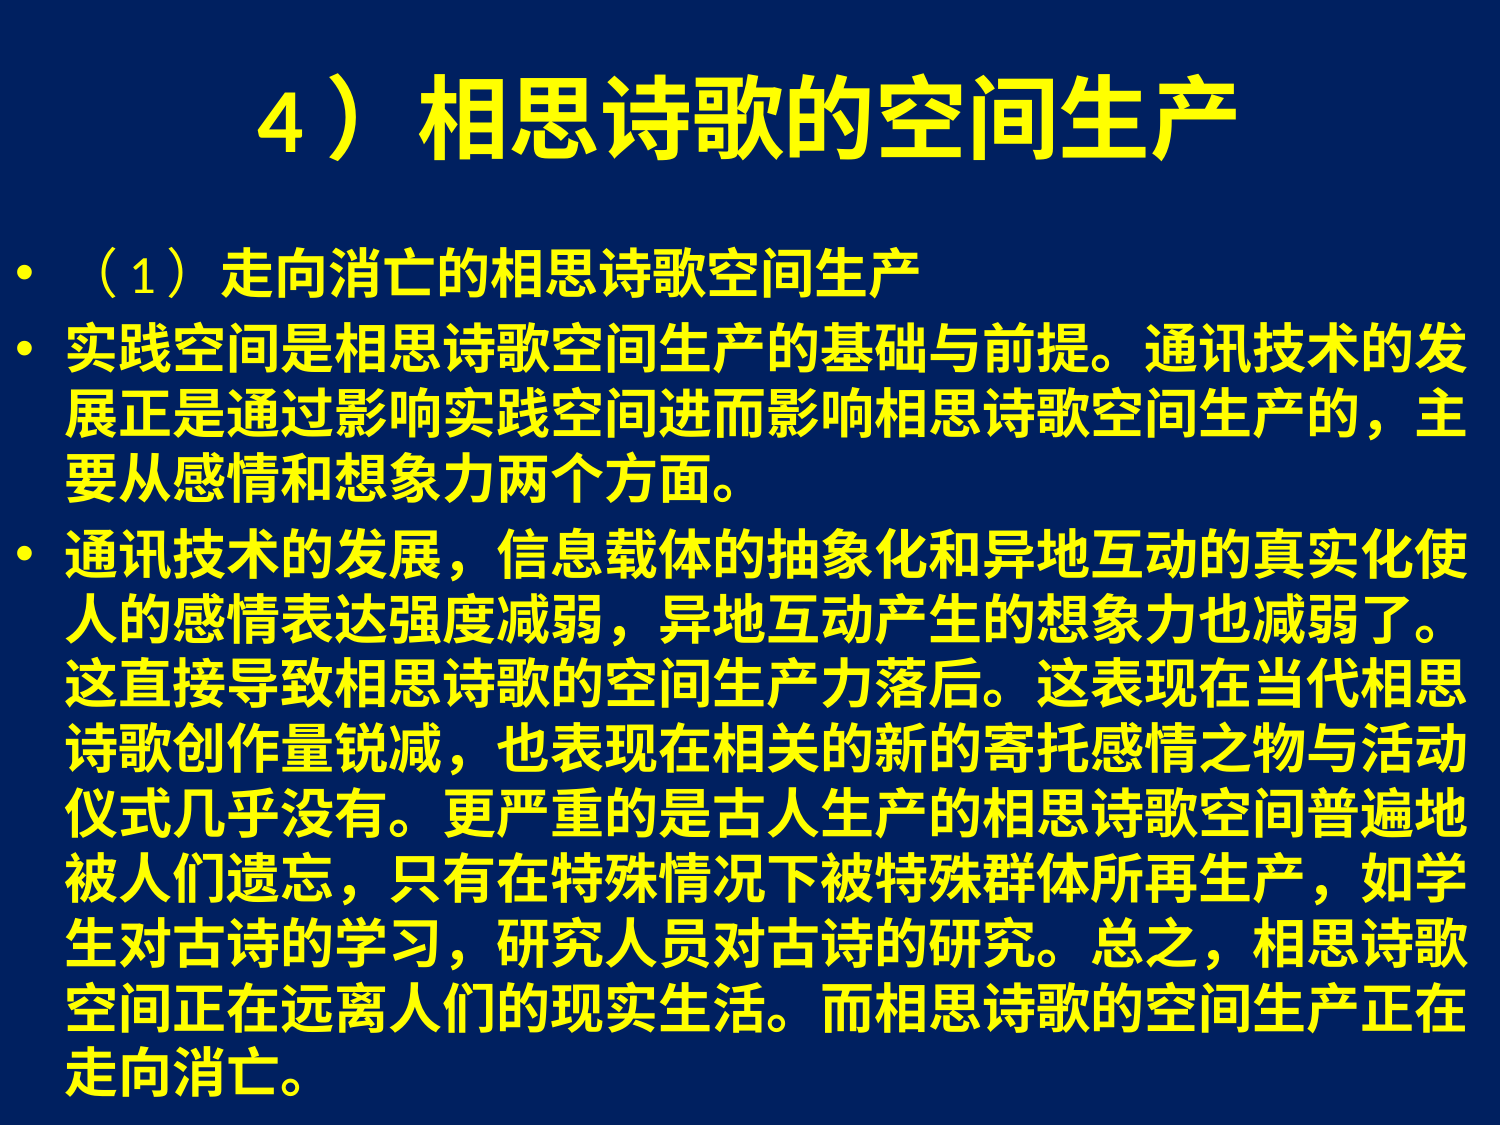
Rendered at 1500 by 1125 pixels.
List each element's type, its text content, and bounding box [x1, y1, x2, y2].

title 4）相思诗歌的空间生产 [0, 0, 1500, 231]
list （1）走向消亡的相思诗歌空间生产 实践空间是相思诗歌空间生产的基础与前提。通讯技术的发展正是通过影响实践空间进而影响相思诗歌空间生产的，主要从感情和想象力两个方面。 通讯技术的发展，信息载体的抽象化和异地互动的真实化使人的感情表达强度减弱，异地互动产生的想象力也减弱了。这直接导致相思诗歌的空间生产力落后。这表现在当代相思诗歌创作量锐减，也表现在相关的新的寄托感情之物与活动仪式几乎没有。更严重的是古人生产的相思诗歌空间普遍地被人们遗忘，只有在特殊情况下被特殊群体所再生产，如学生对古诗的学习，研究人员对古诗的研究。总之，相思诗歌空间正在远离人们的现实生活。而相思诗歌的空间生产正在走向消亡。 [0, 231, 1500, 1125]
